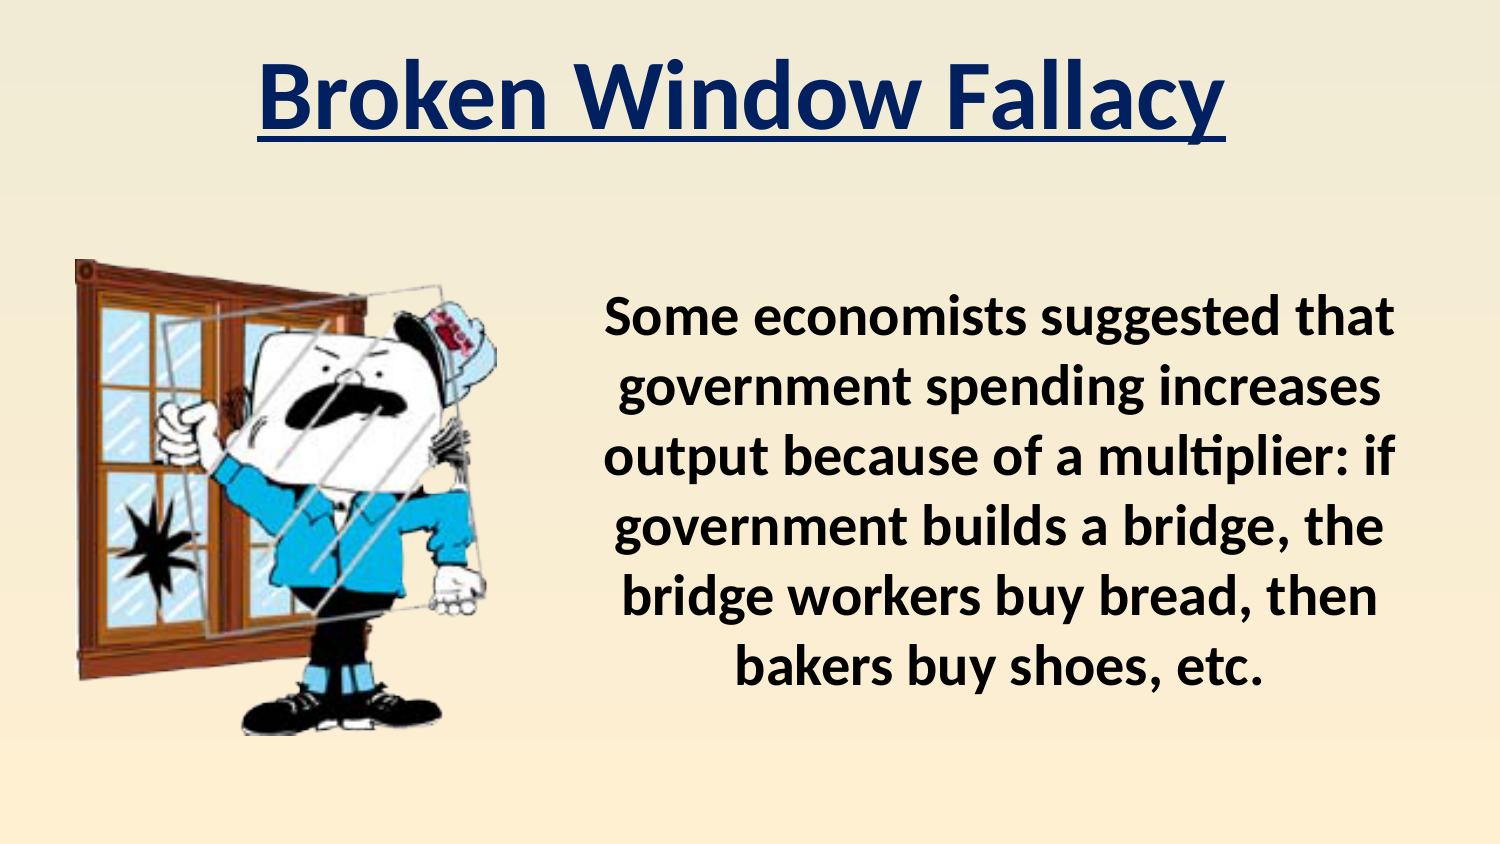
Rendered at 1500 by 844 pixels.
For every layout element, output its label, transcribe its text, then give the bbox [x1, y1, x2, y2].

text_box Some economists suggested that government spending increases output because of a multiplier: if government builds a bridge, the bridge workers buy bread, then bakers buy shoes, etc. [562, 270, 1438, 705]
picture [74, 259, 498, 736]
text_box Broken Window Fallacy [242, 21, 1242, 157]
